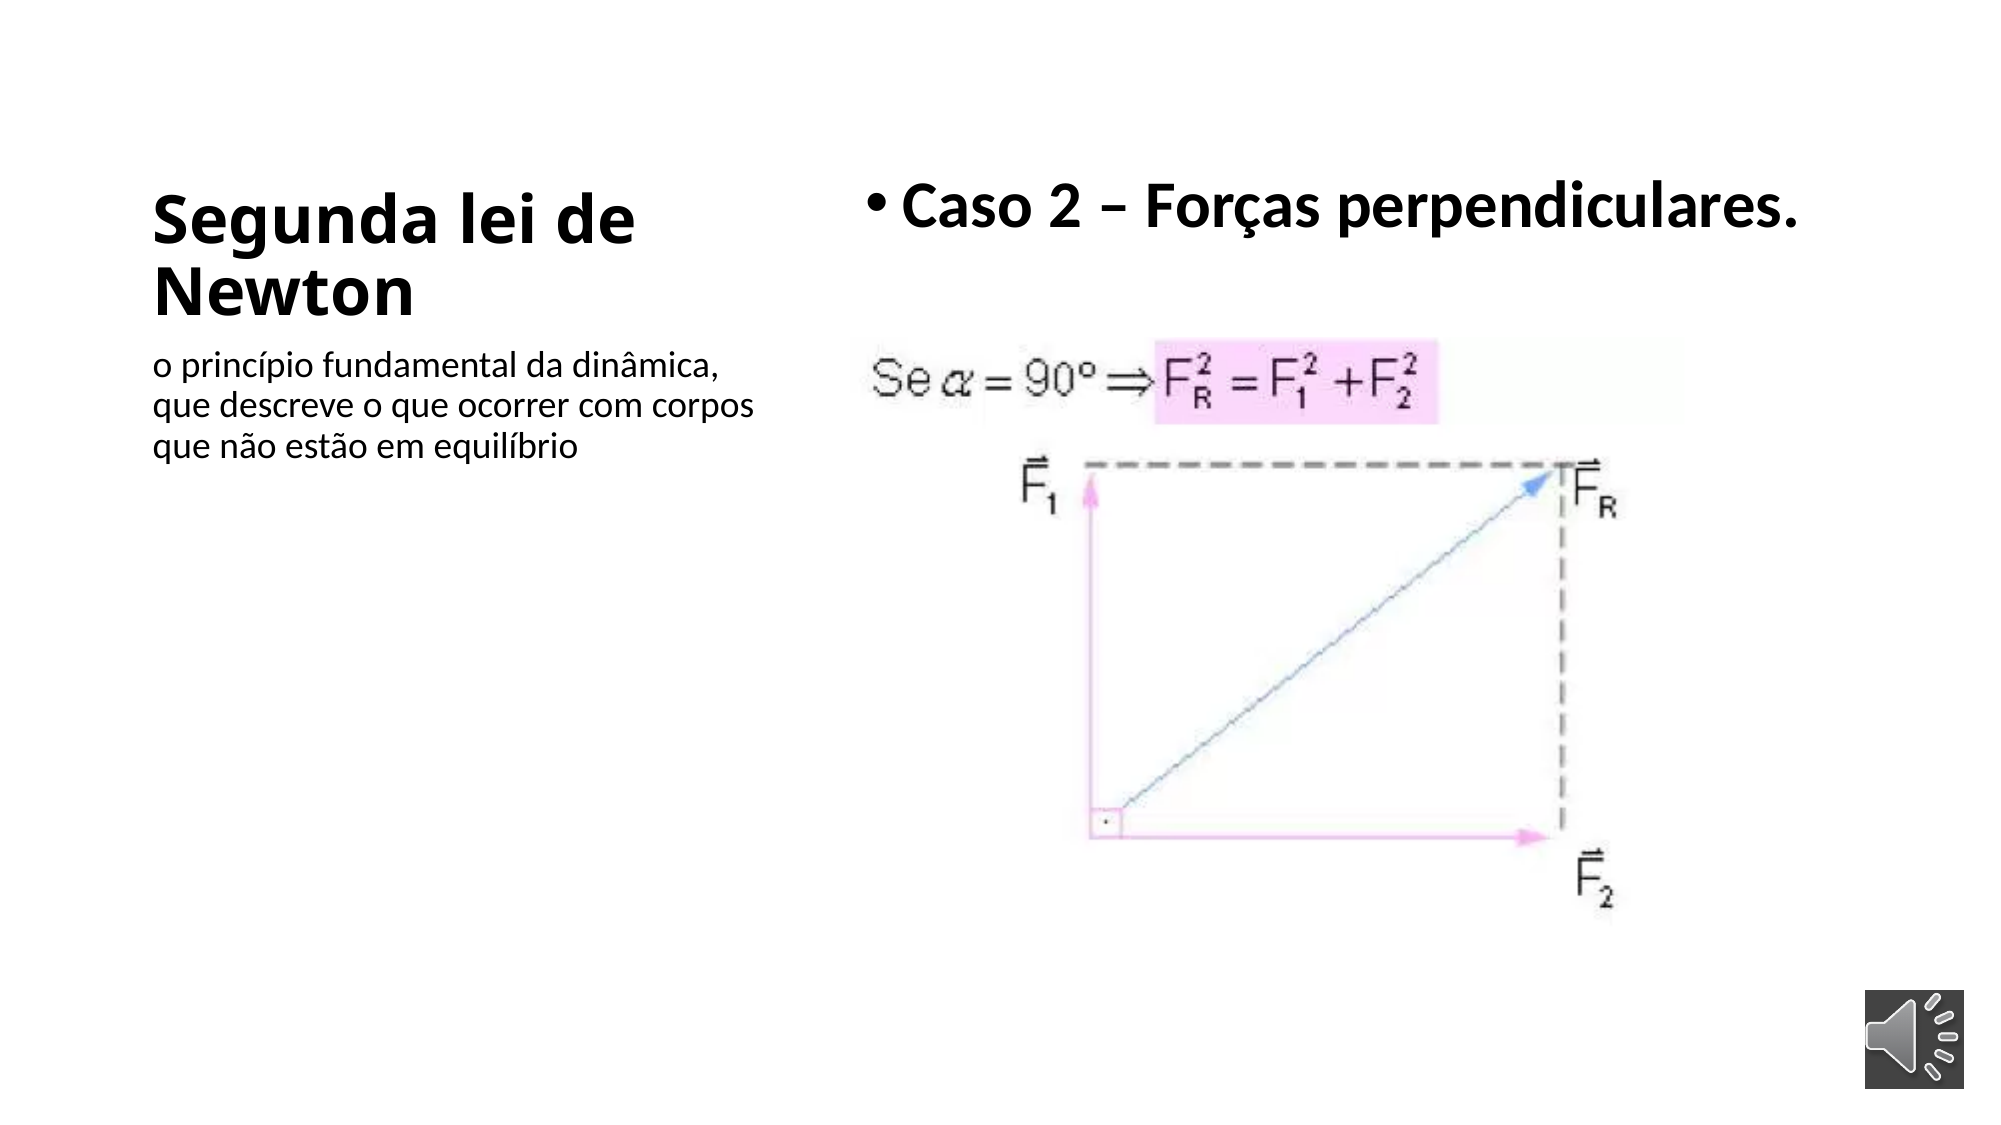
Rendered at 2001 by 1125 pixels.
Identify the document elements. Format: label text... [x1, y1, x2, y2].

list Caso 2 – Forças perpendiculares. [850, 161, 1863, 962]
picture [850, 337, 1796, 946]
list o princípio fundamental da dinâmica, que descreve o que ocorrer com corpos que não estão em equilíbrio [137, 337, 783, 963]
picture [1864, 989, 1965, 1090]
title Segunda lei de Newton [137, 75, 783, 337]
